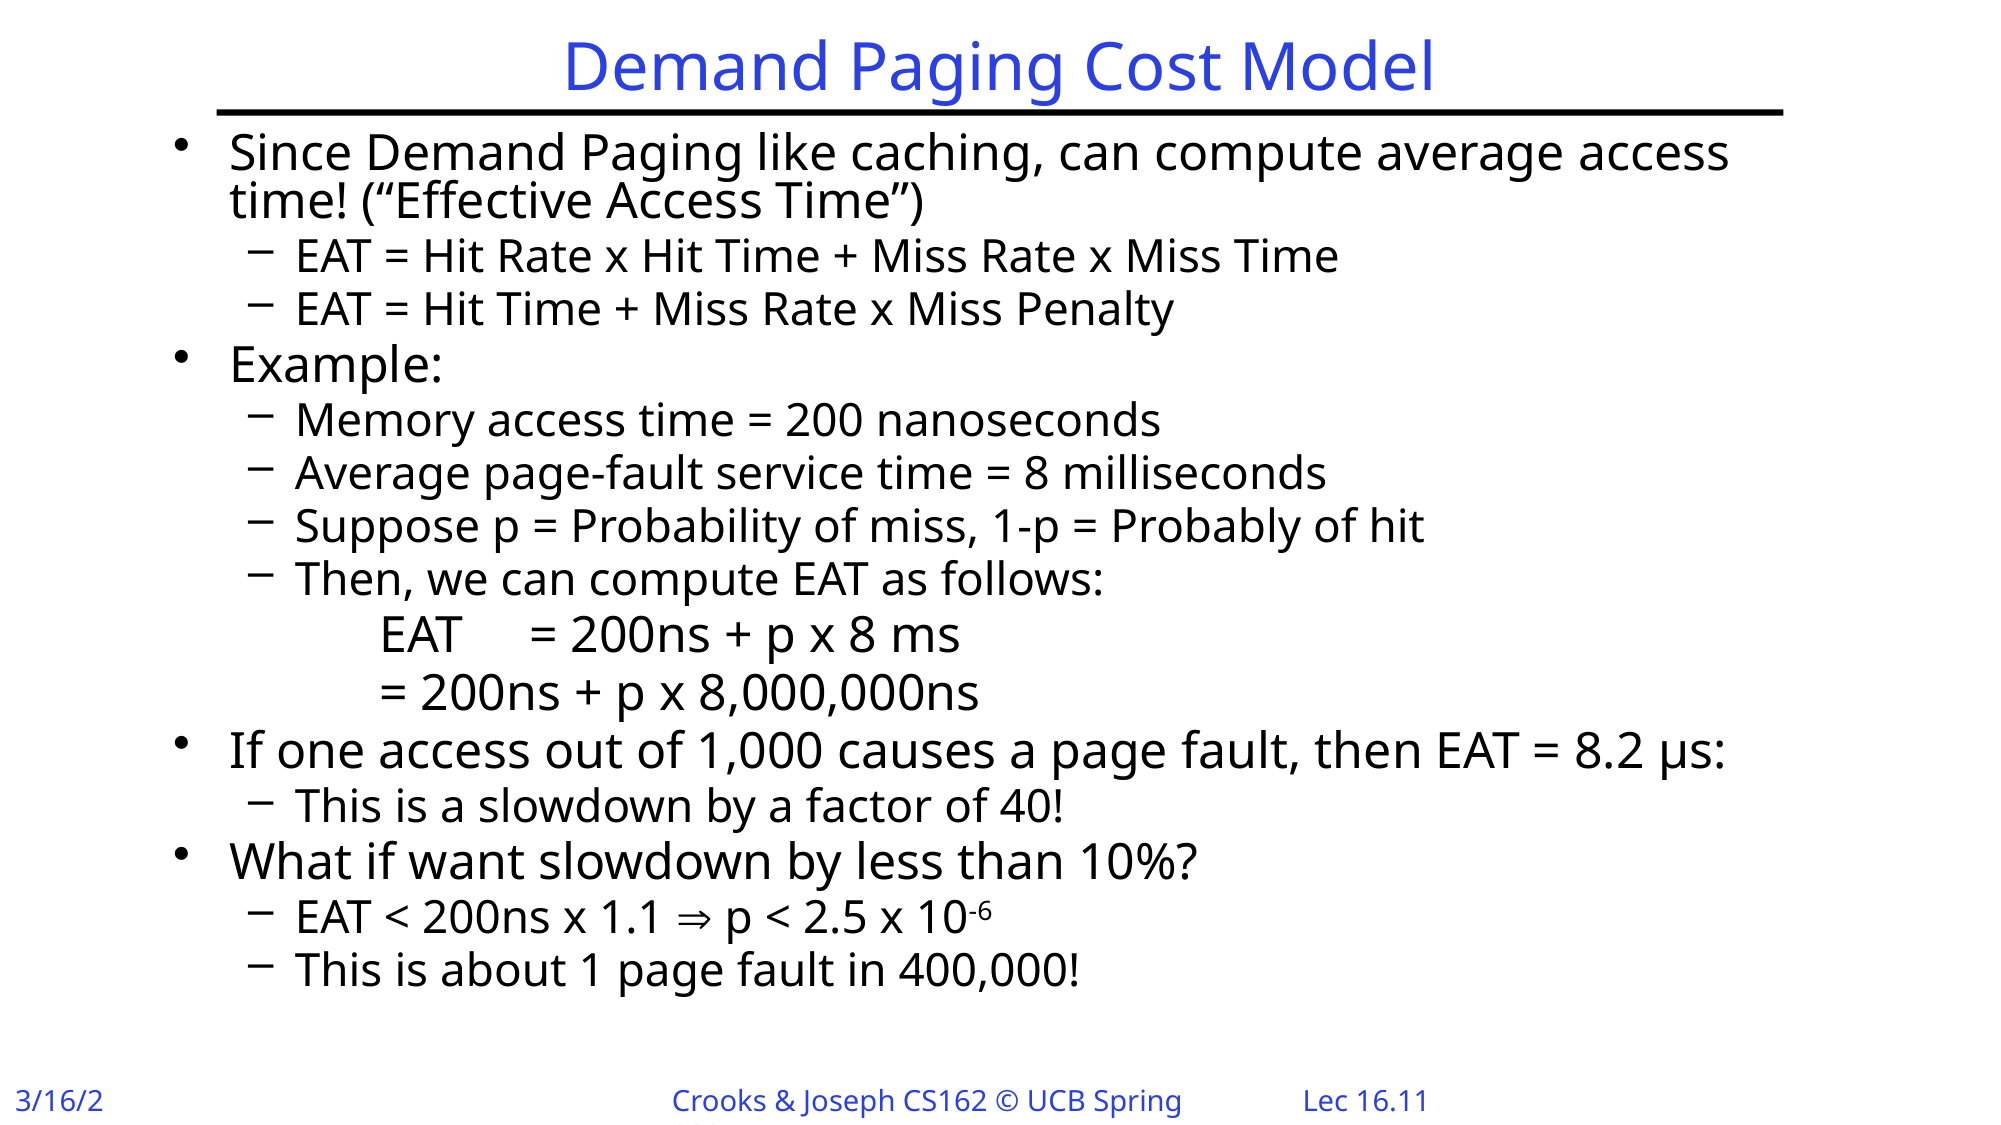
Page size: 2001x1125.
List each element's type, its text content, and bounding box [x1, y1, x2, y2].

list Since Demand Paging like caching, can compute average access time! (“Effective Access Time”) EAT = Hit Rate x Hit Time + Miss Rate x Miss Time EAT = Hit Time + Miss Rate x Miss Penalty Example: Memory access time = 200 nanoseconds Average page-fault service time = 8 milliseconds Suppose p = Probability of miss, 1-p = Probably of hit Then, we can compute EAT as follows: EAT = 200ns + p x 8 ms = 200ns + p x 8,000,000ns If one access out of 1,000 causes a page fault, then EAT = 8.2 μs: This is a slowdown by a factor of 40! What if want slowdown by less than 10%? EAT < 200ns x 1.1  p < 2.5 x 10-6 This is about 1 page fault in 400,000! [158, 125, 1825, 1075]
title Demand Paging Cost Model [216, 24, 1784, 113]
